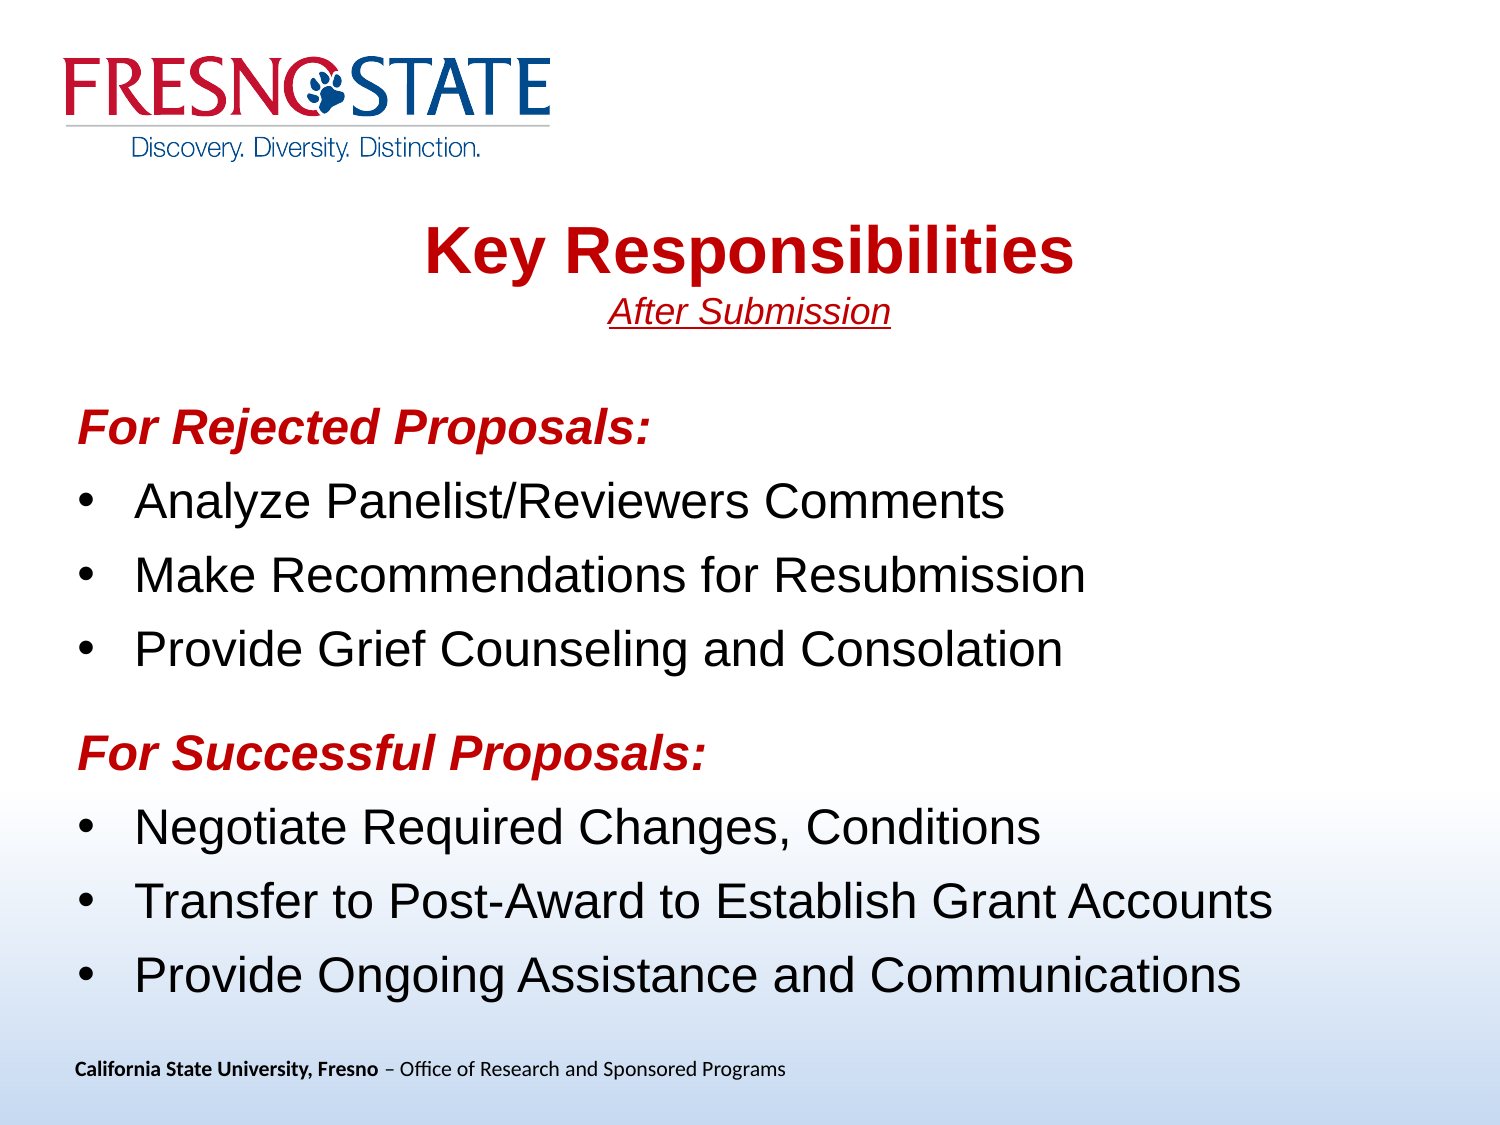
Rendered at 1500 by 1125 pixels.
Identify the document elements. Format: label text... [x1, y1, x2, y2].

picture [62, 56, 550, 162]
text_box Key Responsibilities After Submission [12, 199, 1488, 340]
text_box For Rejected Proposals: Analyze Panelist/Reviewers Comments Make Recommendations for Resubmission Provide Grief Counseling and Consolation For Successful Proposals: Negotiate Required Changes, Conditions Transfer to Post-Award to Establish Grant Accounts Provide Ongoing Assistance and Communications [62, 387, 1438, 1011]
